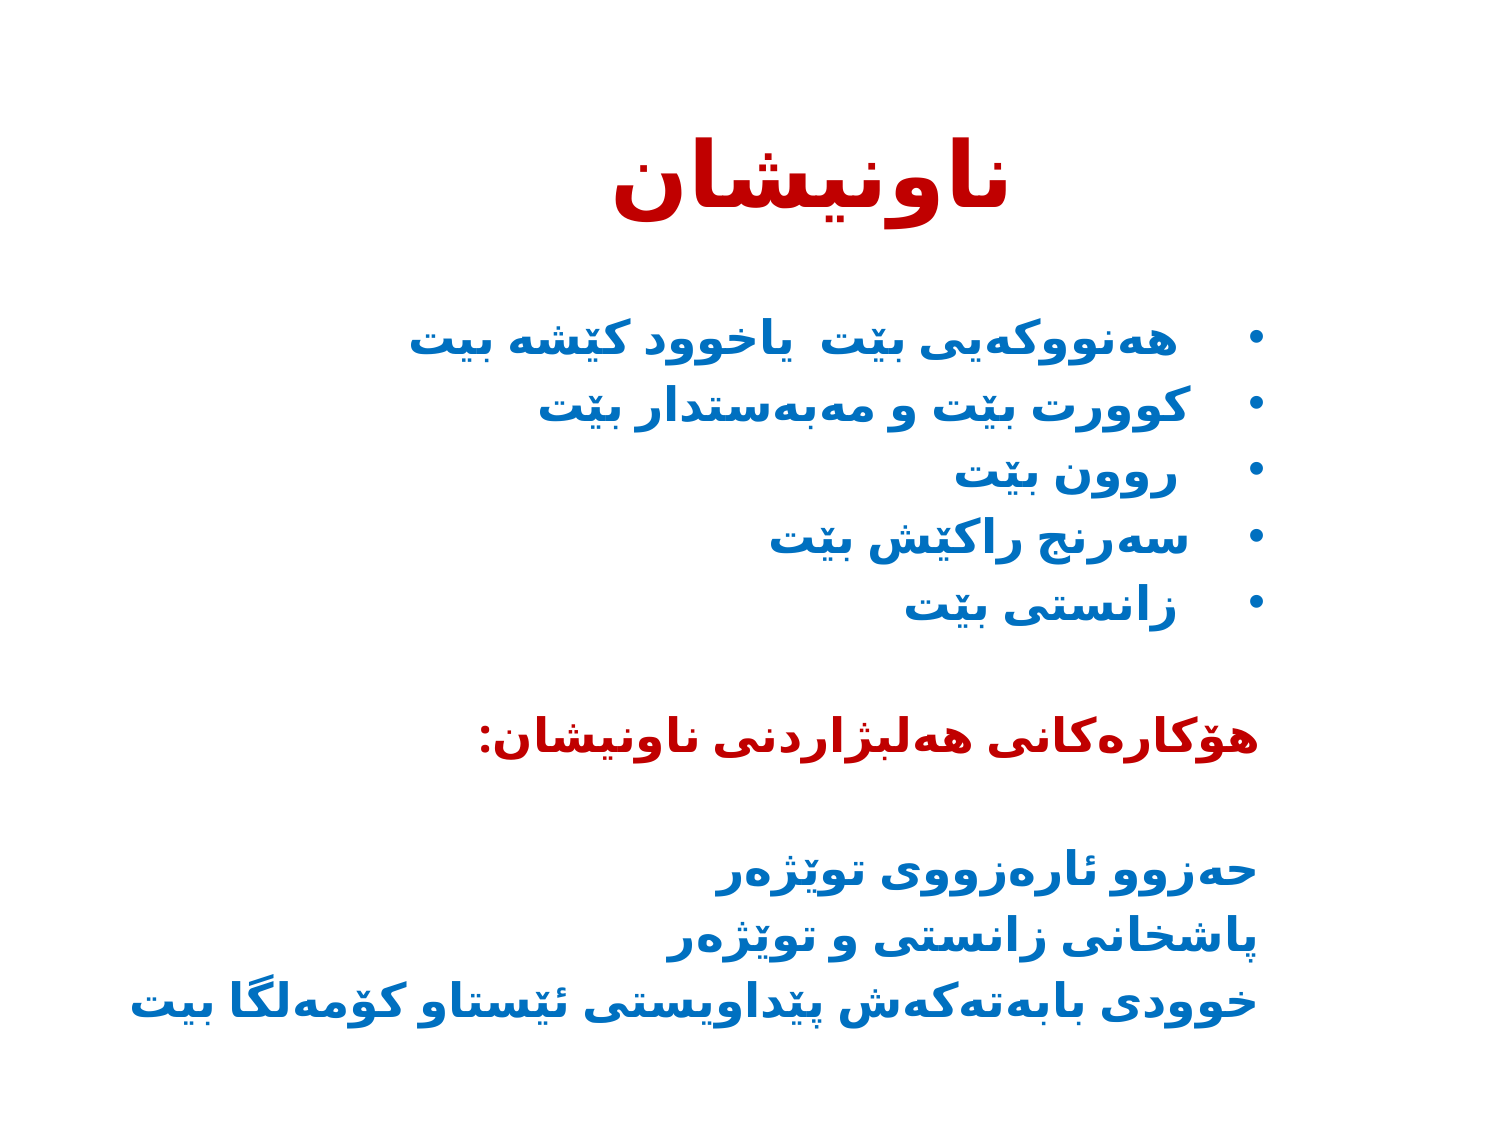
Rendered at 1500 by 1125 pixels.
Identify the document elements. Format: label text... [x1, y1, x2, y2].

title ناونیشان [174, 50, 1450, 292]
subtitle هه‌نووكه‌یی بێت یاخوود كێشه‌ بیت كوورت بێت و مه‌به‌ستدار بێت روون بێت سه‌رنج راكێش بێت زانستی بێت هۆكاره‌كانی هه‌لبژاردنی ناونیشان: حه‌زوو ئاره‌زووی توێژه‌ر پاشخانی زانستی و توێژه‌ر خوودی بابه‌ته‌كه‌ش پێداویستی ئێستاو كۆمه‌لگا بیت [50, 299, 1275, 1038]
